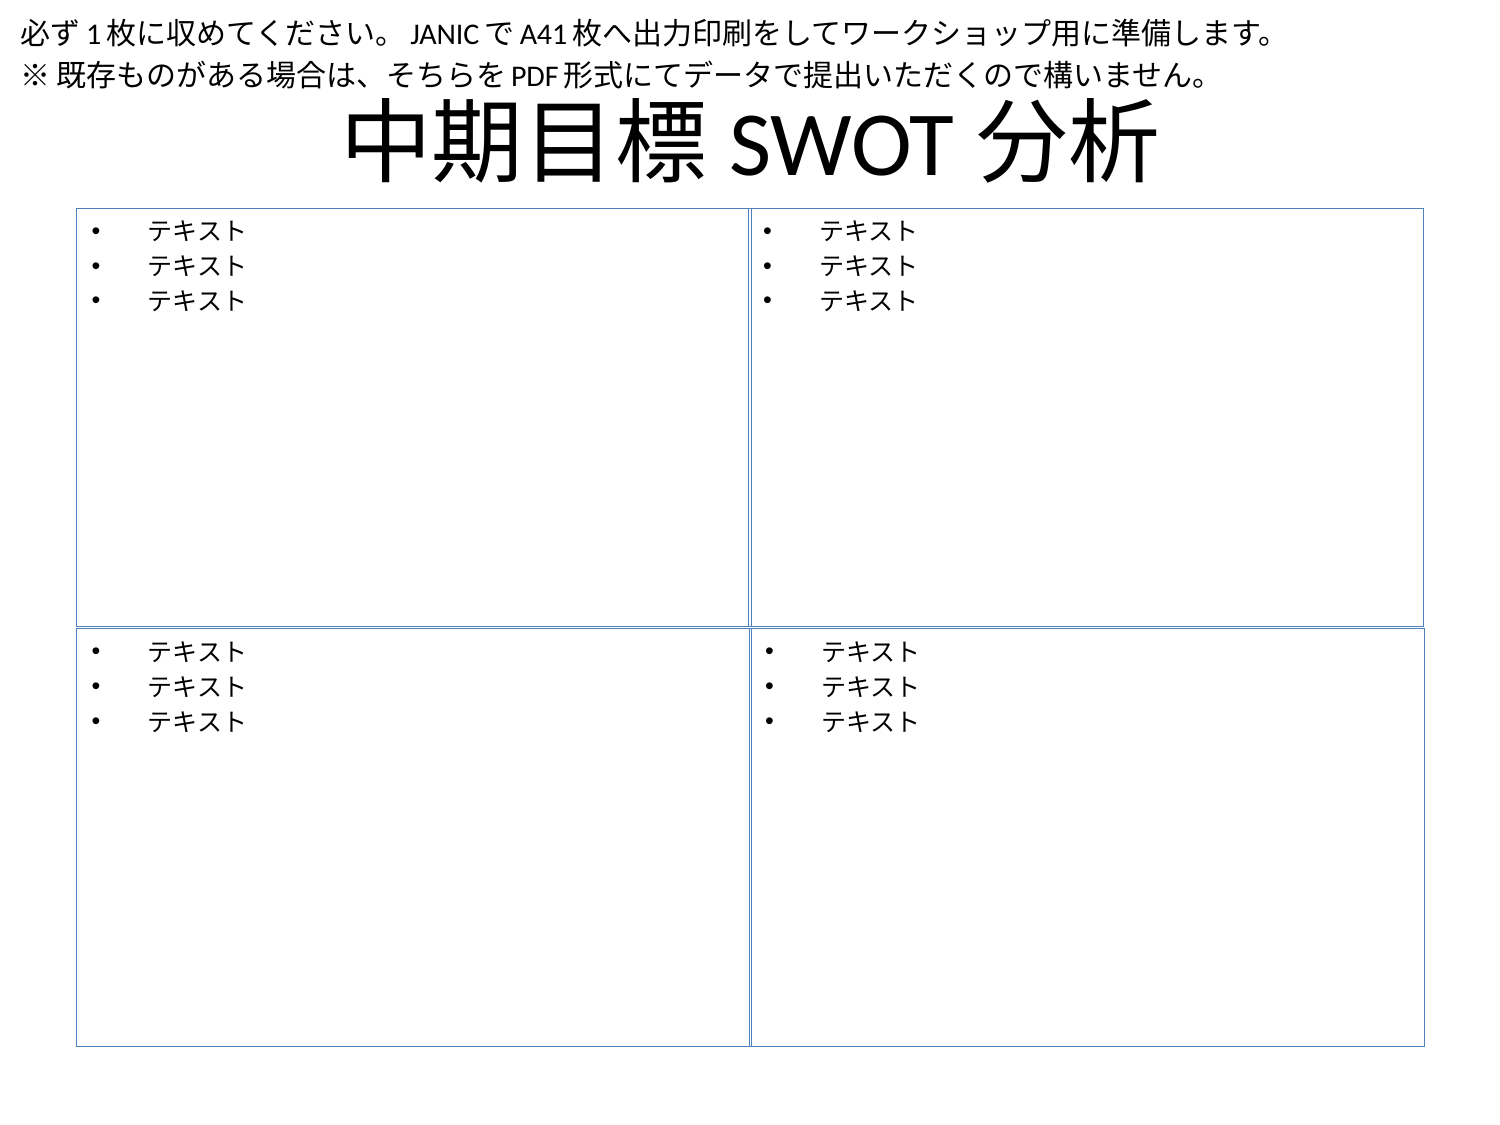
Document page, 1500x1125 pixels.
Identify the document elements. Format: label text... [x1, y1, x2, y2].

text_box テキスト テキスト テキスト [749, 628, 1425, 1047]
text_box テキスト テキスト テキスト [76, 208, 748, 627]
title 中期目標SWOT分析 [75, 102, 1425, 233]
text_box テキスト テキスト テキスト [748, 208, 1424, 627]
text_box テキスト テキスト テキスト [76, 628, 749, 1047]
text_box 必ず1枚に収めてください。JANICでA41枚へ出力印刷をしてワークショップ用に準備します。 ※既存ものがある場合は、そちらをPDF形式にてデータで提出いただくので構いません。 [5, 7, 1471, 102]
